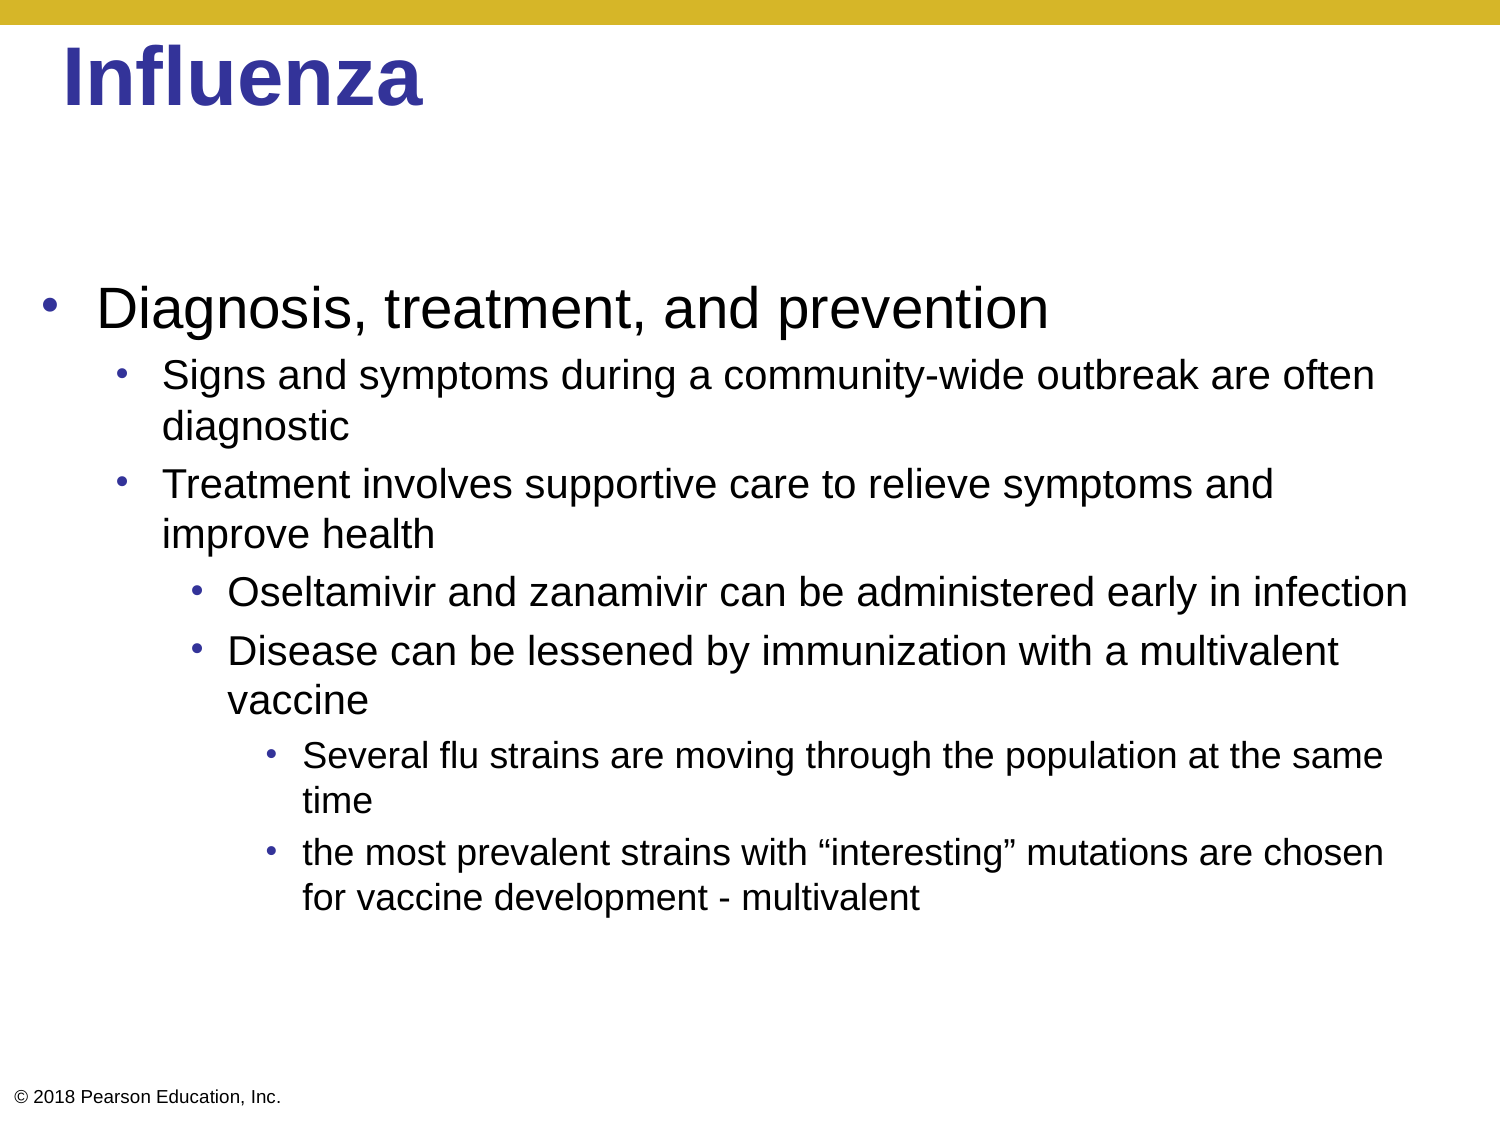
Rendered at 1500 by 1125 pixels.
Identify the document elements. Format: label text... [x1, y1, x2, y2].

title Influenza [0, 14, 1500, 131]
list Diagnosis, treatment, and prevention Signs and symptoms during a community-wide outbreak are often diagnostic Treatment involves supportive care to relieve symptoms and improve health Oseltamivir and zanamivir can be administered early in infection Disease can be lessened by immunization with a multivalent vaccine Several flu strains are moving through the population at the same time the most prevalent strains with “interesting” mutations are chosen for vaccine development - multivalent [24, 262, 1438, 1113]
